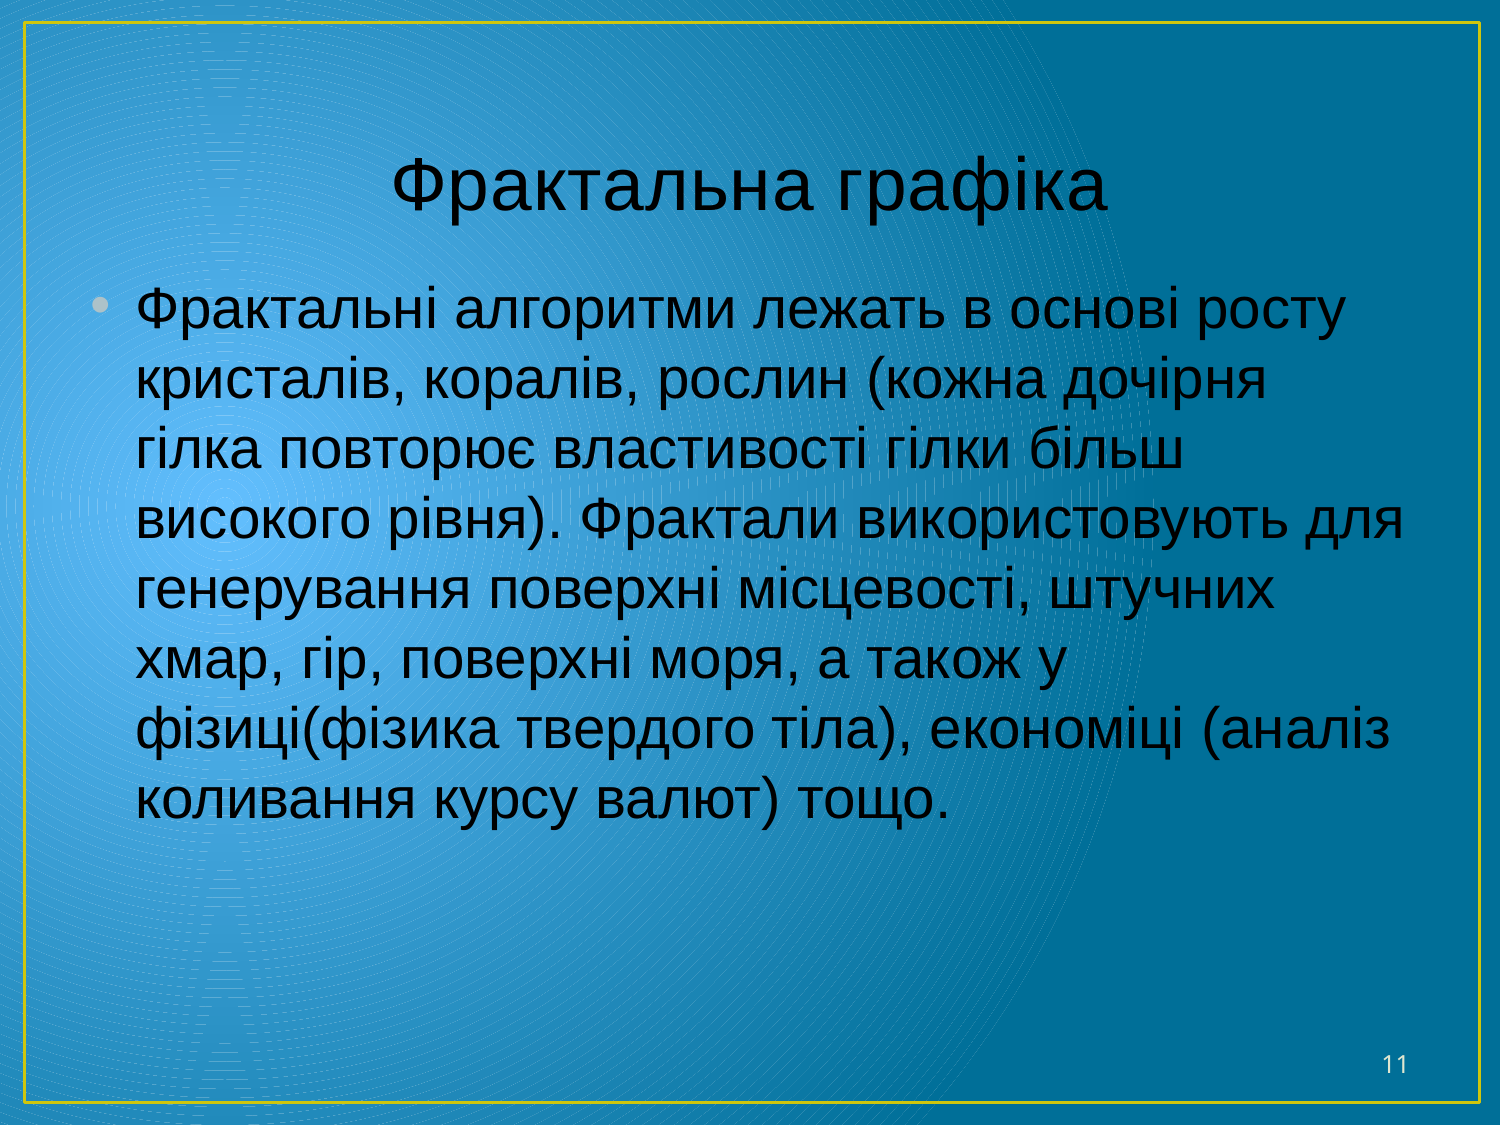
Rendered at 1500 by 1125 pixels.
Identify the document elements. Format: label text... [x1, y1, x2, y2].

list Фрактальні алгоритми лежать в основі росту кристалів, коралів, рослин (кожна дочірня гілка повторює властивості гілки більш високого рівня). Фрактали використовують для генерування поверхні місцевості, штучних хмар, гір, поверхні моря, а також у фізиці(фізика твердого тіла), економіці (аналіз коливання курсу валют) тощо. [75, 262, 1425, 1005]
slide_number 11 [1074, 1035, 1425, 1096]
title Фрактальна графіка [75, 45, 1425, 233]
